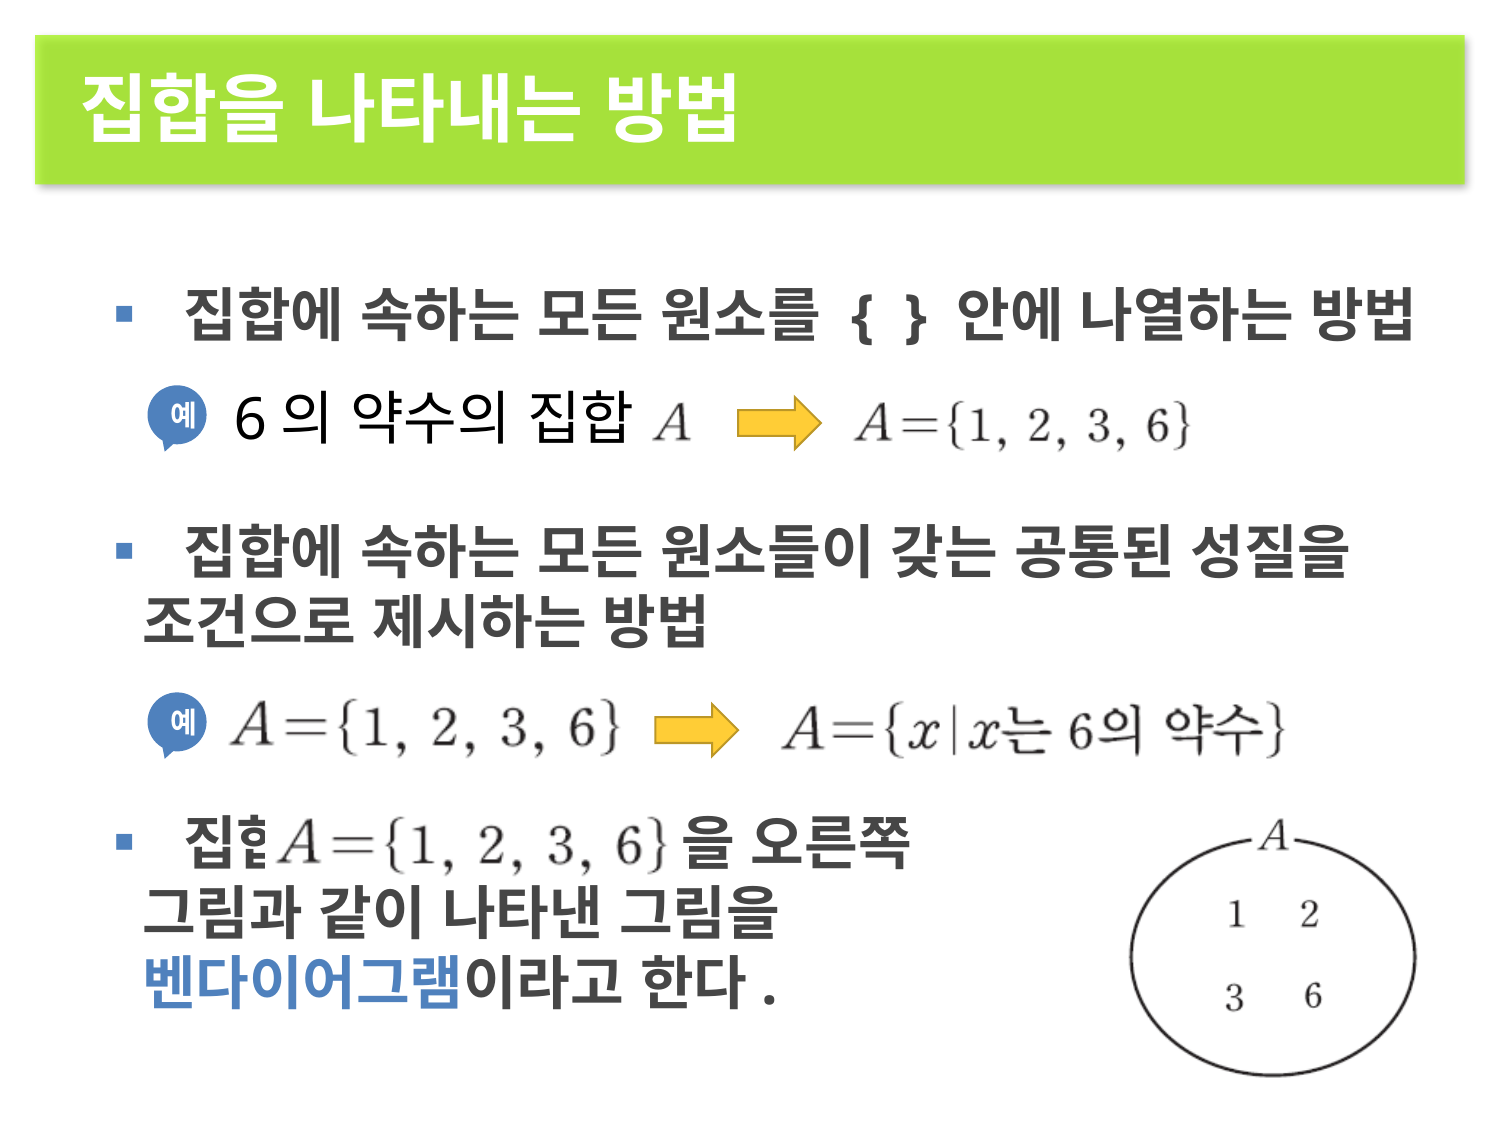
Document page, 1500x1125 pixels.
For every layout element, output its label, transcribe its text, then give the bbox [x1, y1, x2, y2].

picture [844, 394, 1200, 457]
text_box ▪ 집합에 속하는 모든 원소를 { } 안에 나열하는 방법 [80, 271, 1447, 374]
text_box 예 [145, 690, 209, 761]
text_box ▪ 집합 을 오른쪽 그림과 같이 나타낸 그림을 벤다이어그램이라고 한다. [80, 798, 1093, 1059]
text_box [738, 397, 821, 449]
text_box 예 [145, 383, 209, 454]
text_box 6의 약수의 집합 [218, 373, 715, 468]
picture [218, 692, 630, 764]
picture [1115, 810, 1429, 1086]
picture [643, 396, 697, 457]
text_box 집합을 나타내는 방법 [64, 54, 1447, 160]
picture [265, 810, 677, 882]
text_box [655, 704, 739, 757]
text_box ▪ 집합에 속하는 모든 원소들이 갖는 공통된 성질을 조건으로 제시하는 방법 [80, 507, 1447, 669]
picture [773, 698, 1294, 764]
